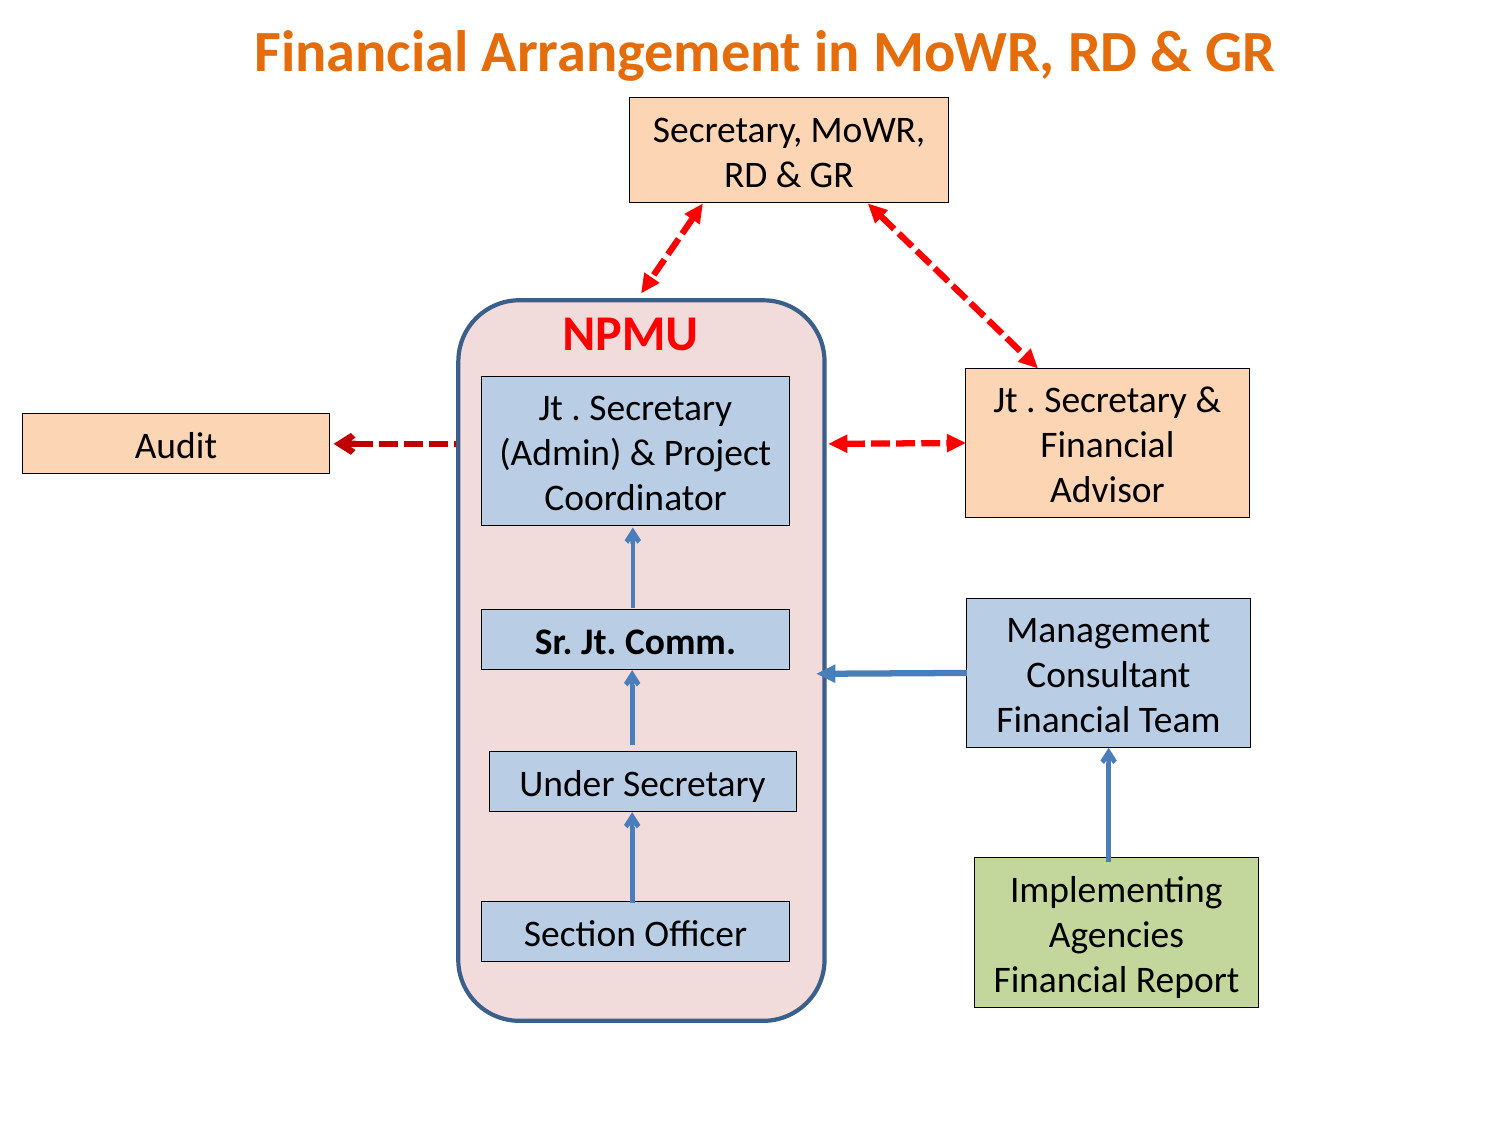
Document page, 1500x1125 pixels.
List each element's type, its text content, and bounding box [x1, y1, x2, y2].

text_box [458, 292, 825, 1022]
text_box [867, 203, 1038, 369]
text_box Implementing Agencies Financial Report [974, 857, 1259, 1008]
text_box Secretary, MoWR, RD & GR [629, 97, 949, 203]
text_box Audit [22, 413, 330, 474]
text_box Financial Arrangement in MoWR, RD & GR [29, 5, 1500, 91]
text_box Jt . Secretary & Financial Advisor [965, 368, 1250, 518]
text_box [641, 203, 703, 294]
text_box Management Consultant Financial Team [966, 598, 1251, 748]
